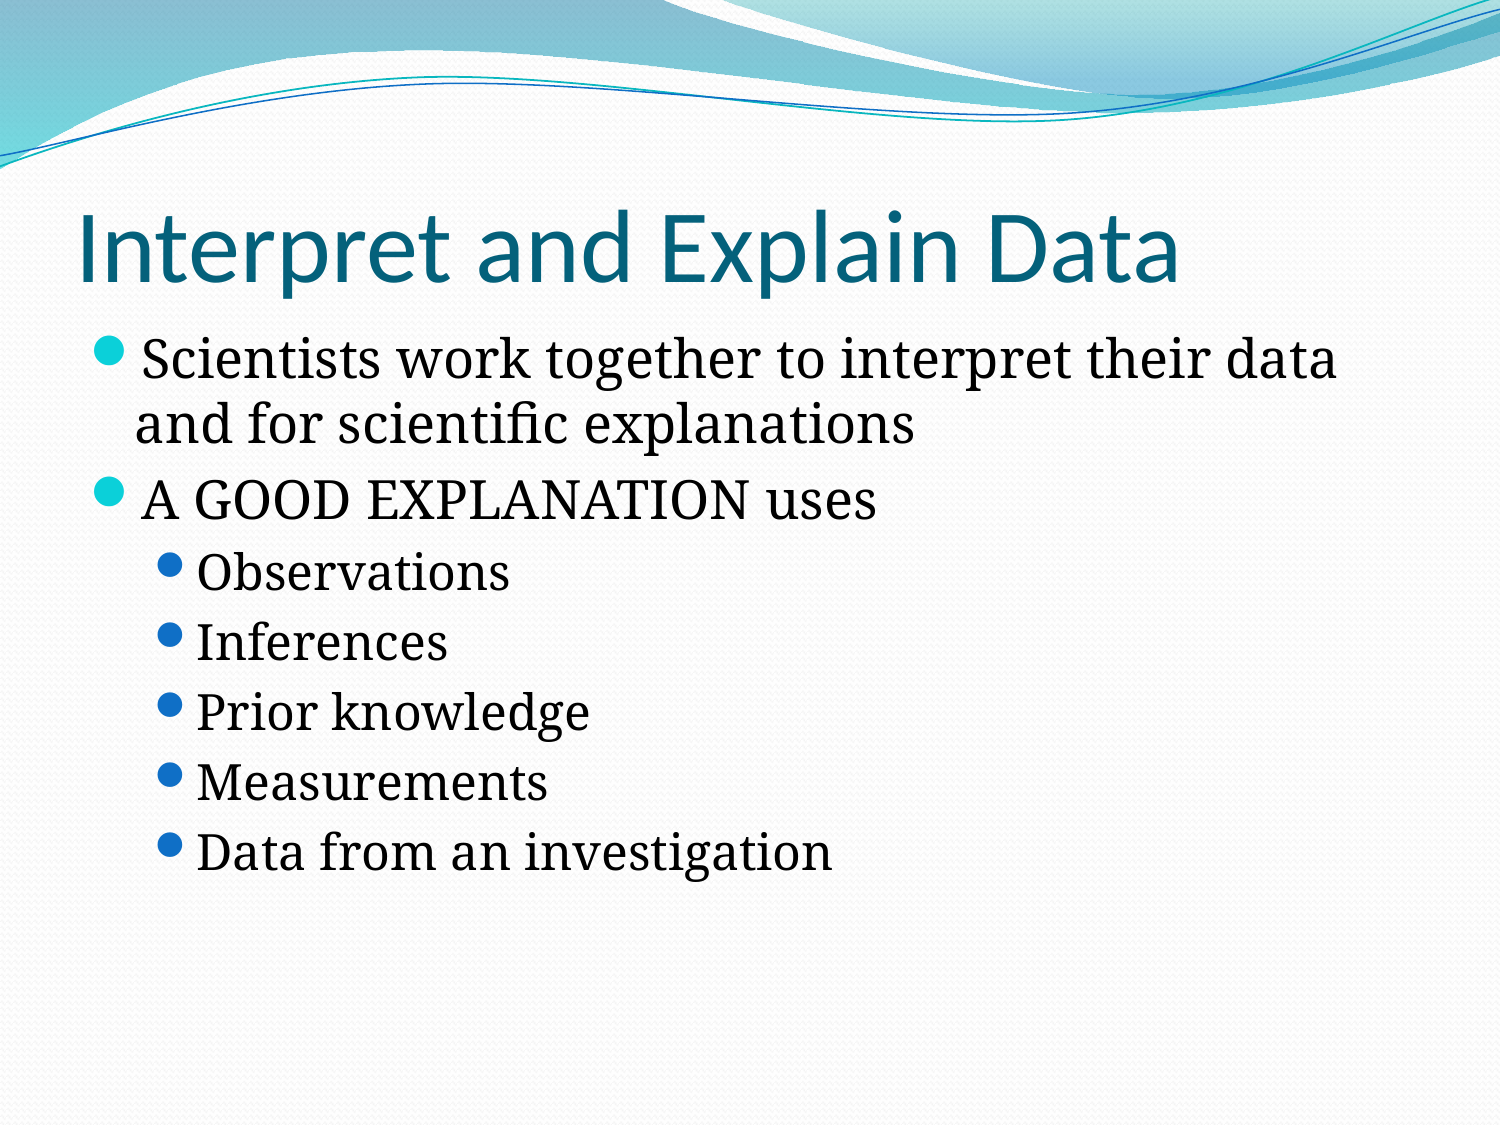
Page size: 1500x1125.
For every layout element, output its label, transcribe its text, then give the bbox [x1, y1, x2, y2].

title Interpret and Explain Data [75, 115, 1425, 303]
list Scientists work together to interpret their data and for scientific explanations A GOOD EXPLANATION uses Observations Inferences Prior knowledge Measurements Data from an investigation [75, 317, 1425, 1038]
